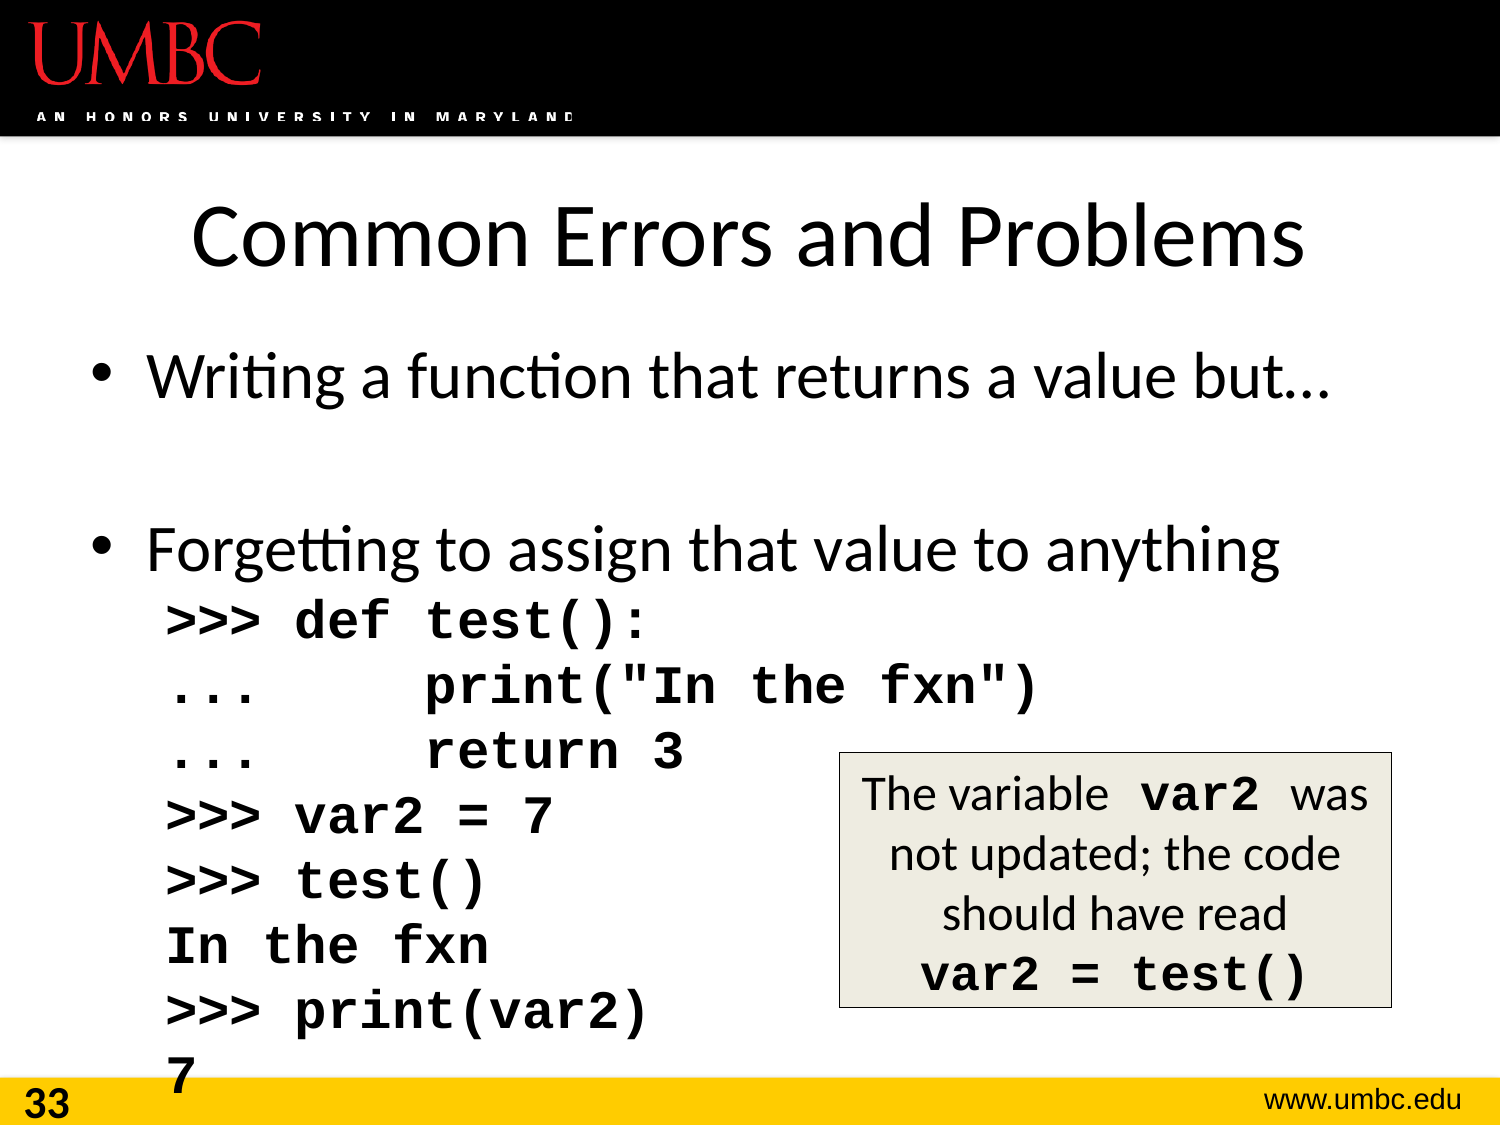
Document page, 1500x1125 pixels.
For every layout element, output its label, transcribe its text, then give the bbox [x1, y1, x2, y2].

title Common Errors and Problems [75, 136, 1425, 324]
slide_number 33 [0, 1065, 94, 1125]
text_box The variable var2 was not updated; the code should have read var2 = test() [839, 752, 1392, 1008]
list Writing a function that returns a value but… Forgetting to assign that value to anything >>> def test(): ... print("In the fxn") ... return 3 >>> var2 = 7 >>> test() In the fxn >>> print(var2) 7 [75, 324, 1467, 1066]
